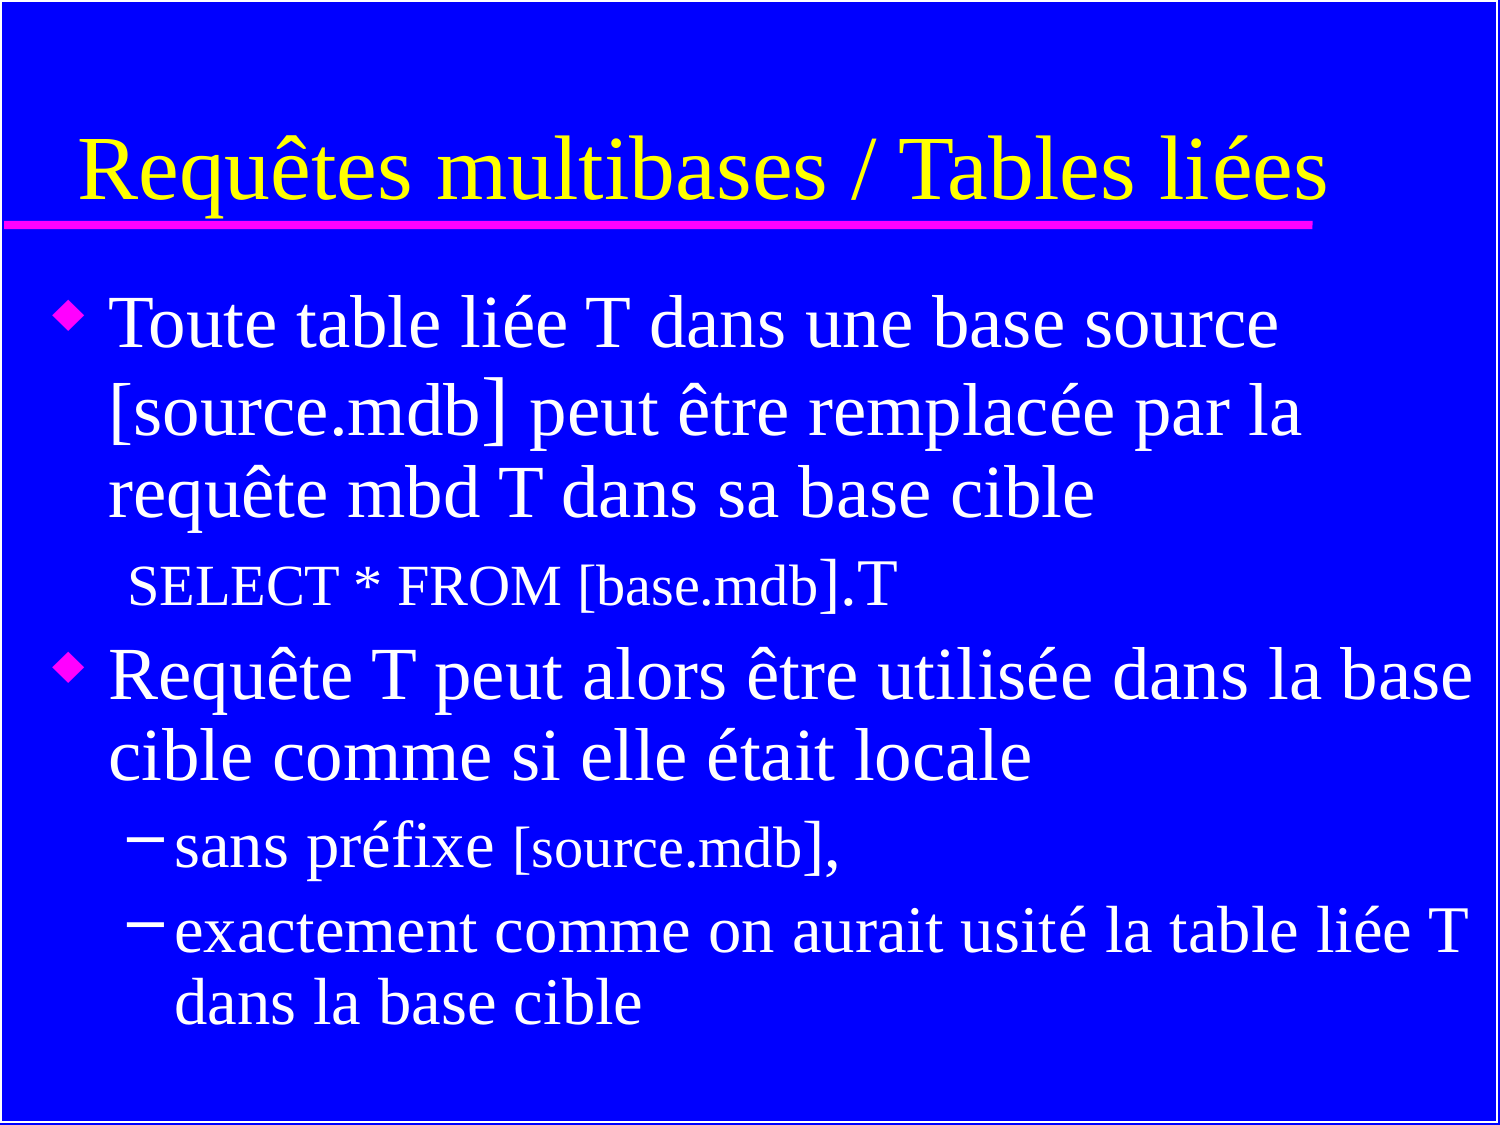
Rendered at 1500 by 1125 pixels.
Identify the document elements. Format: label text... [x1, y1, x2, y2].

list Toute table liée T dans une base source [source.mdb] peut être remplacée par la requête mbd T dans sa base cible SELECT * FROM [base.mdb].T Requête T peut alors être utilisée dans la base cible comme si elle était locale sans préfixe [source.mdb], exactement comme on aurait usité la table liée T dans la base cible [36, 274, 1500, 1088]
title Requêtes multibases / Tables liées [61, 43, 1438, 226]
